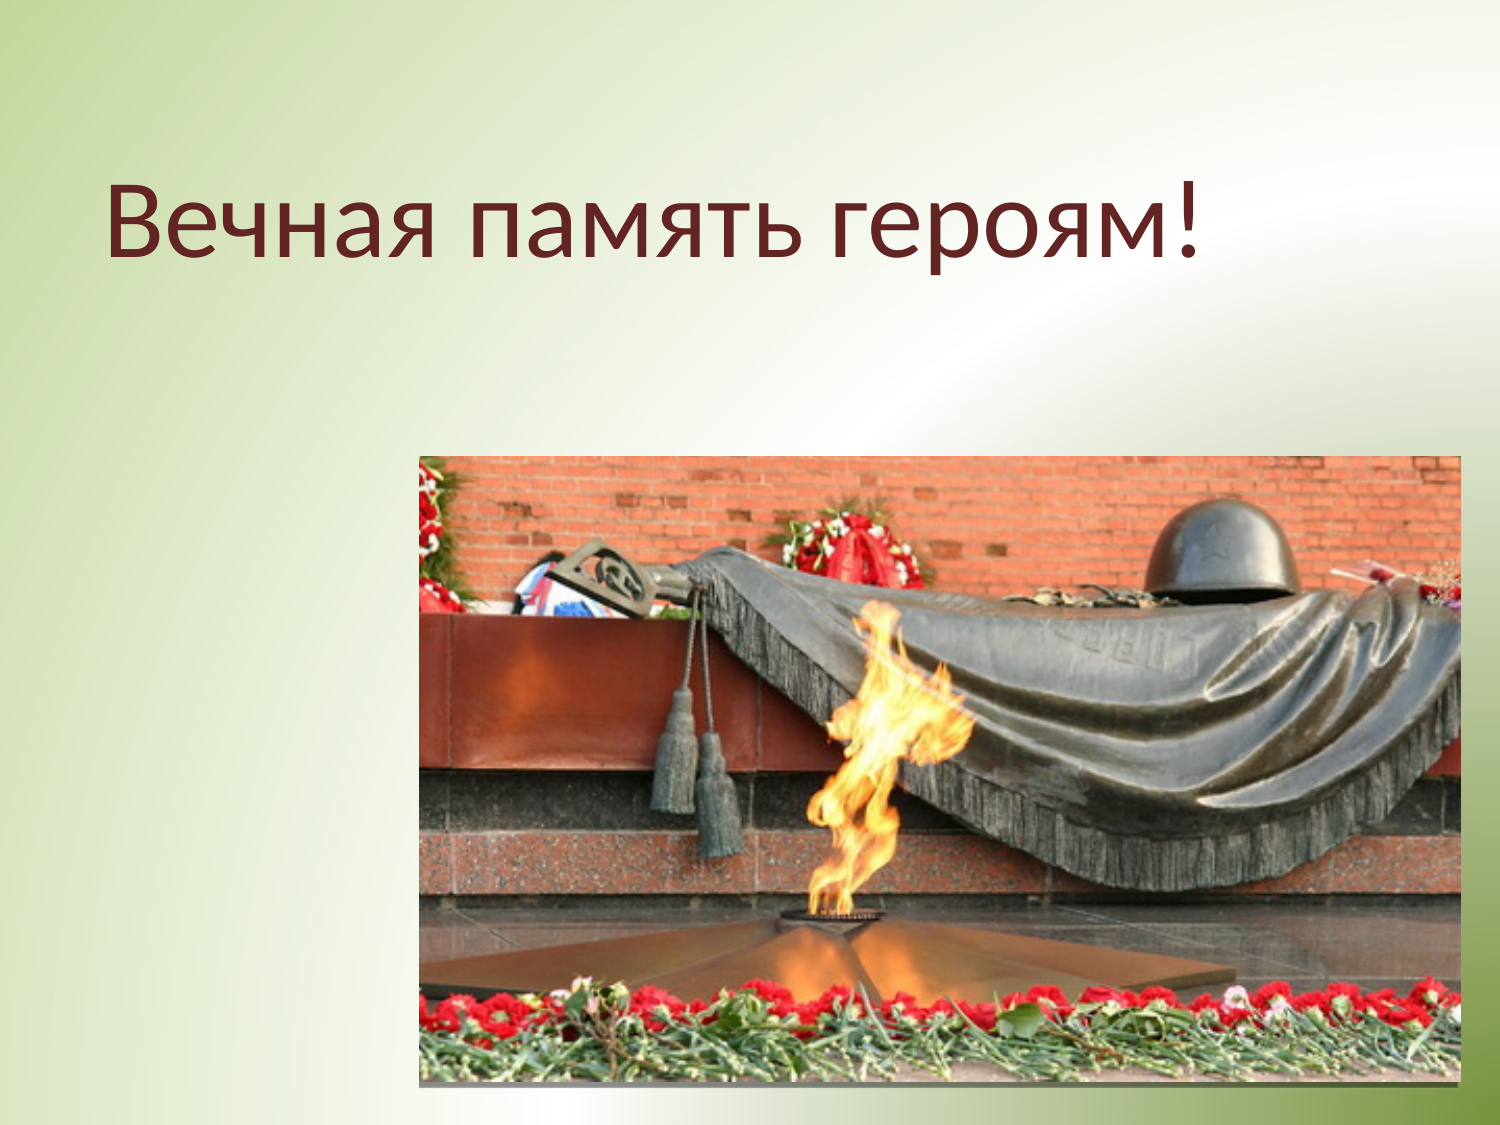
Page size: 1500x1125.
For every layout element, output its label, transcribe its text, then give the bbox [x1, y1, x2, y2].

picture [0, 0, 1500, 1125]
text_box Вечная память героям! [88, 137, 1341, 287]
